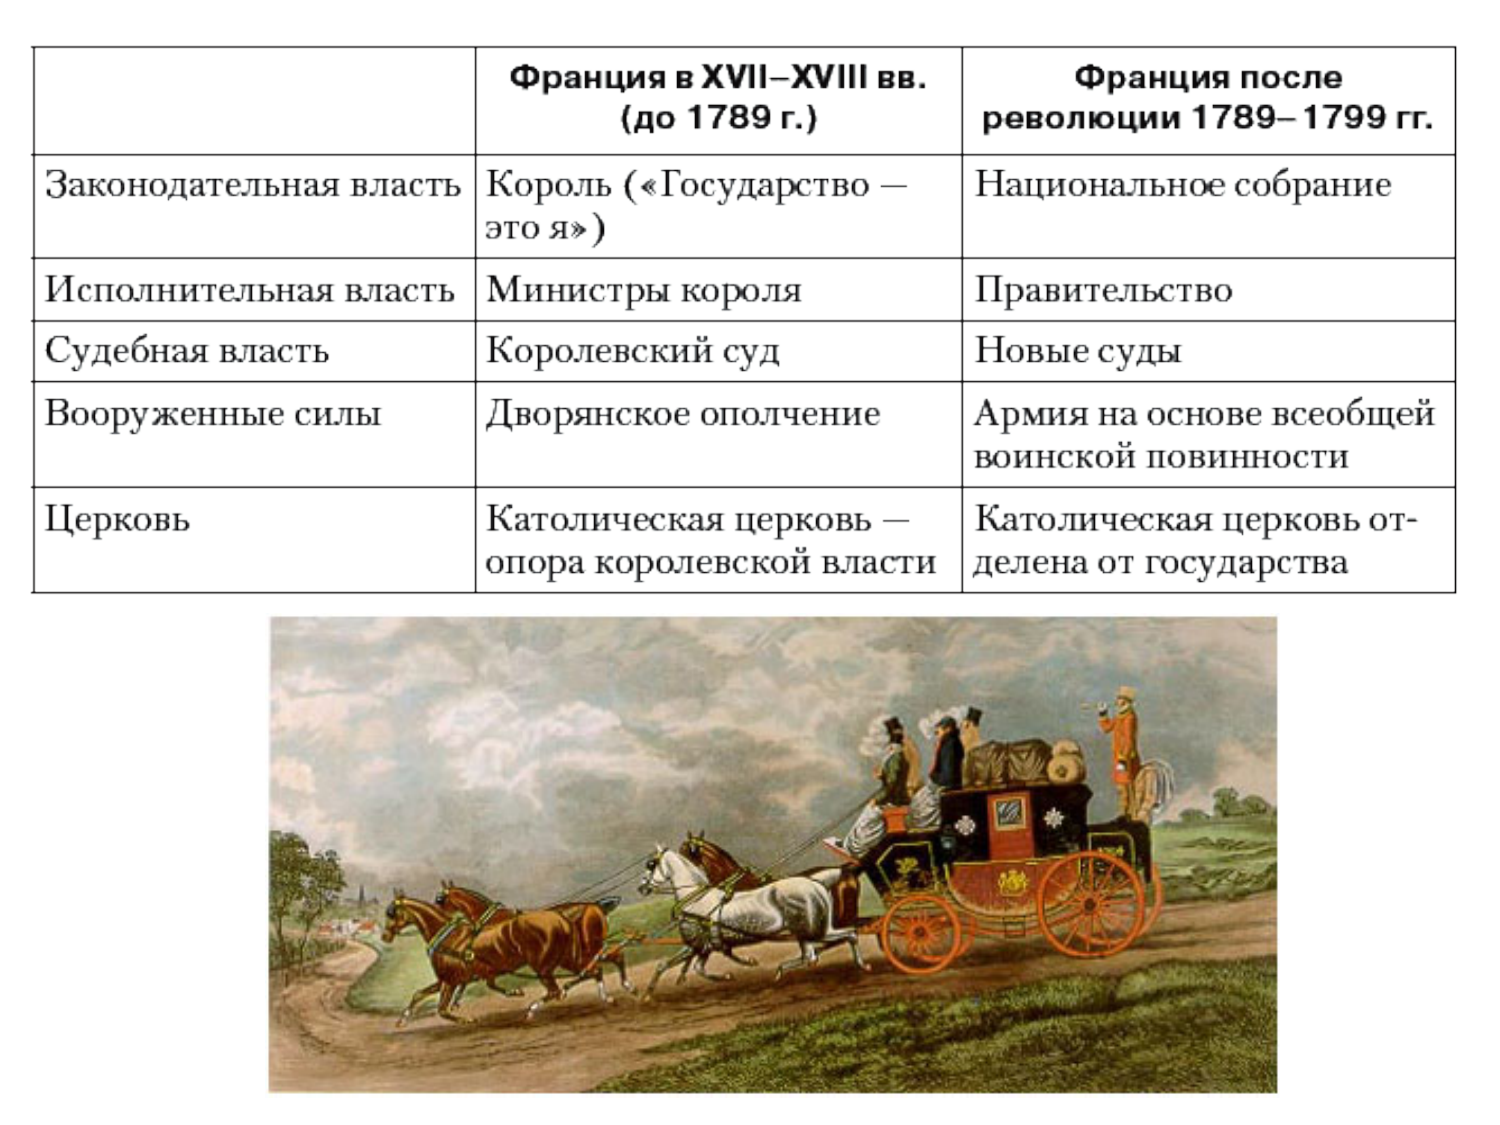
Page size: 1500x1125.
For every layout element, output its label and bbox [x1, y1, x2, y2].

picture [29, 42, 1465, 599]
picture [265, 613, 1282, 1098]
